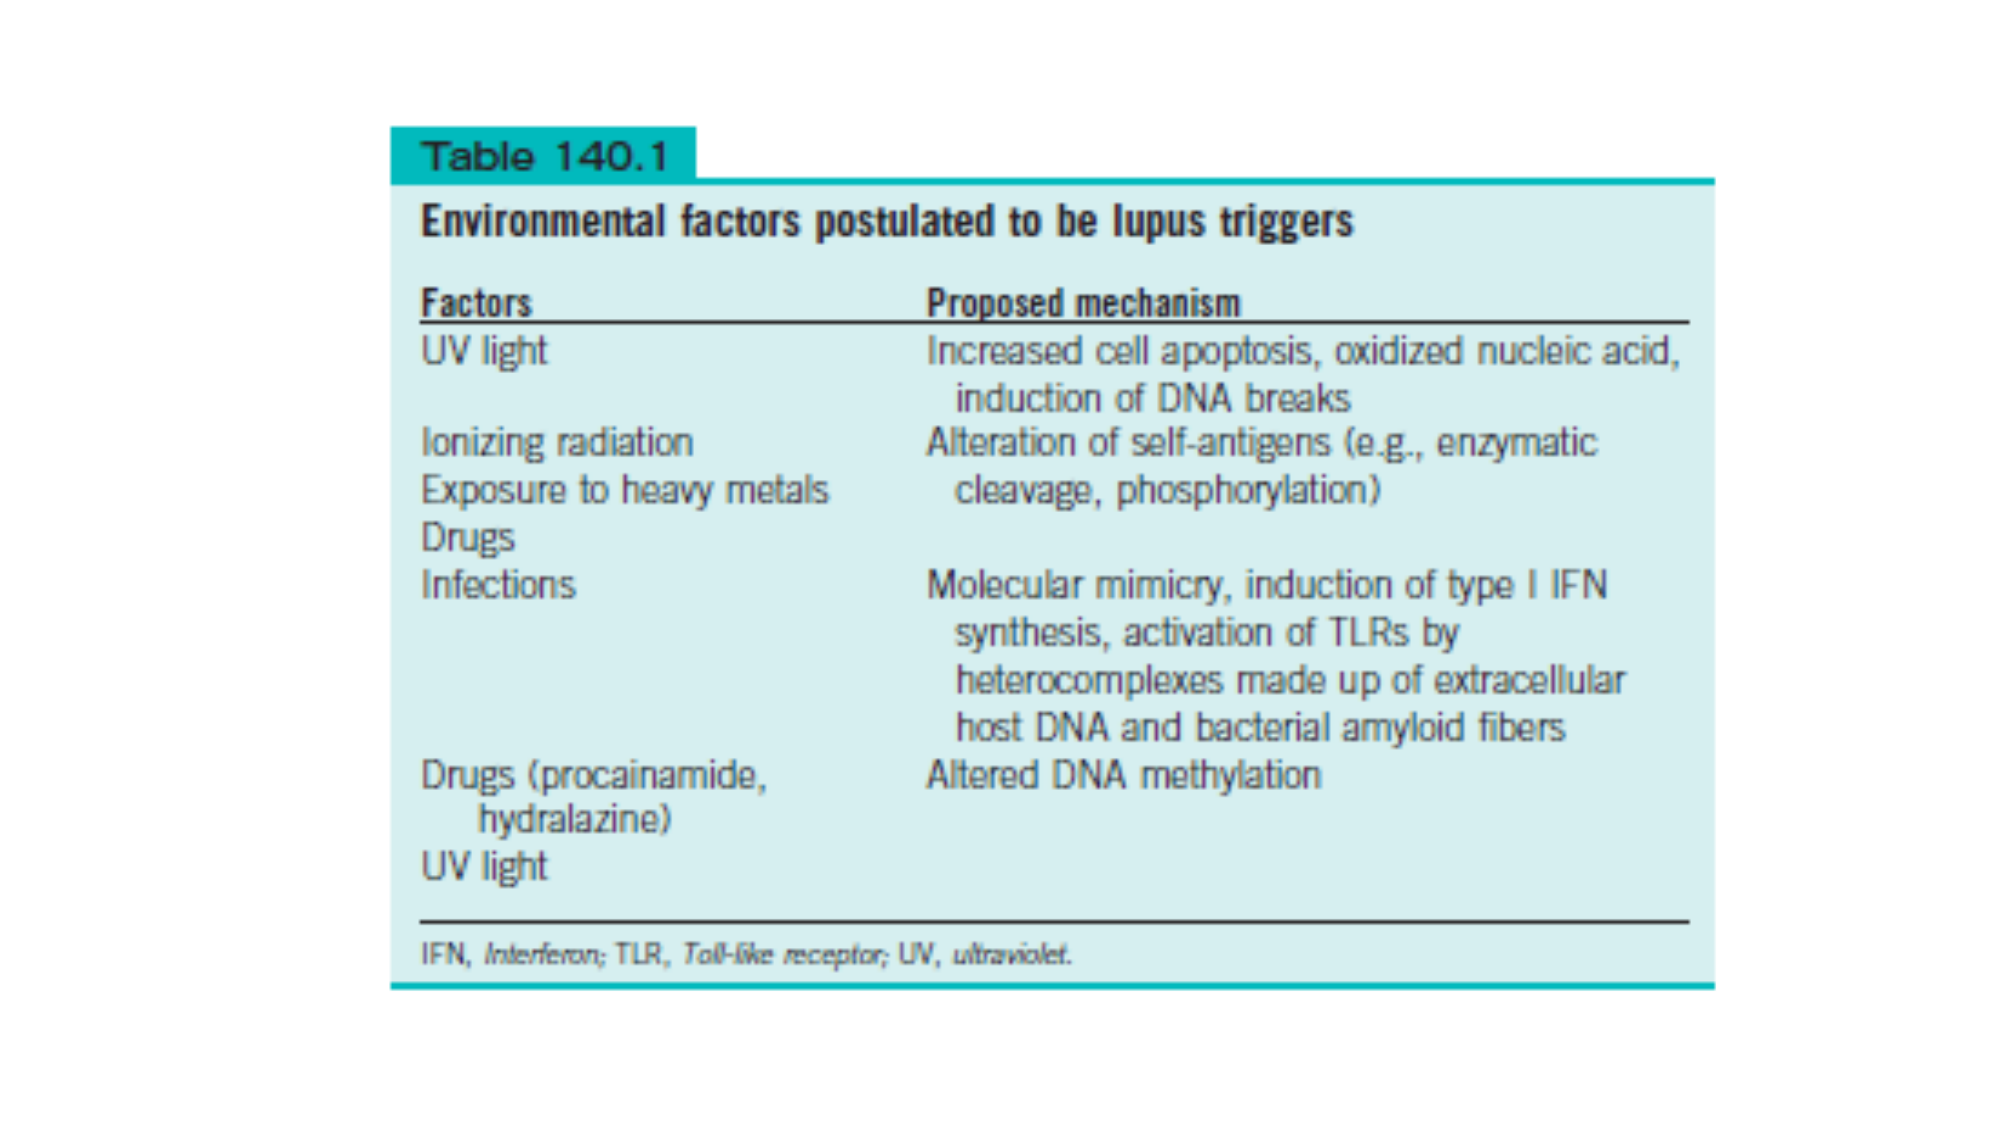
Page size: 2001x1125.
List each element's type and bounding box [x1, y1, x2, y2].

picture [381, 106, 1717, 998]
